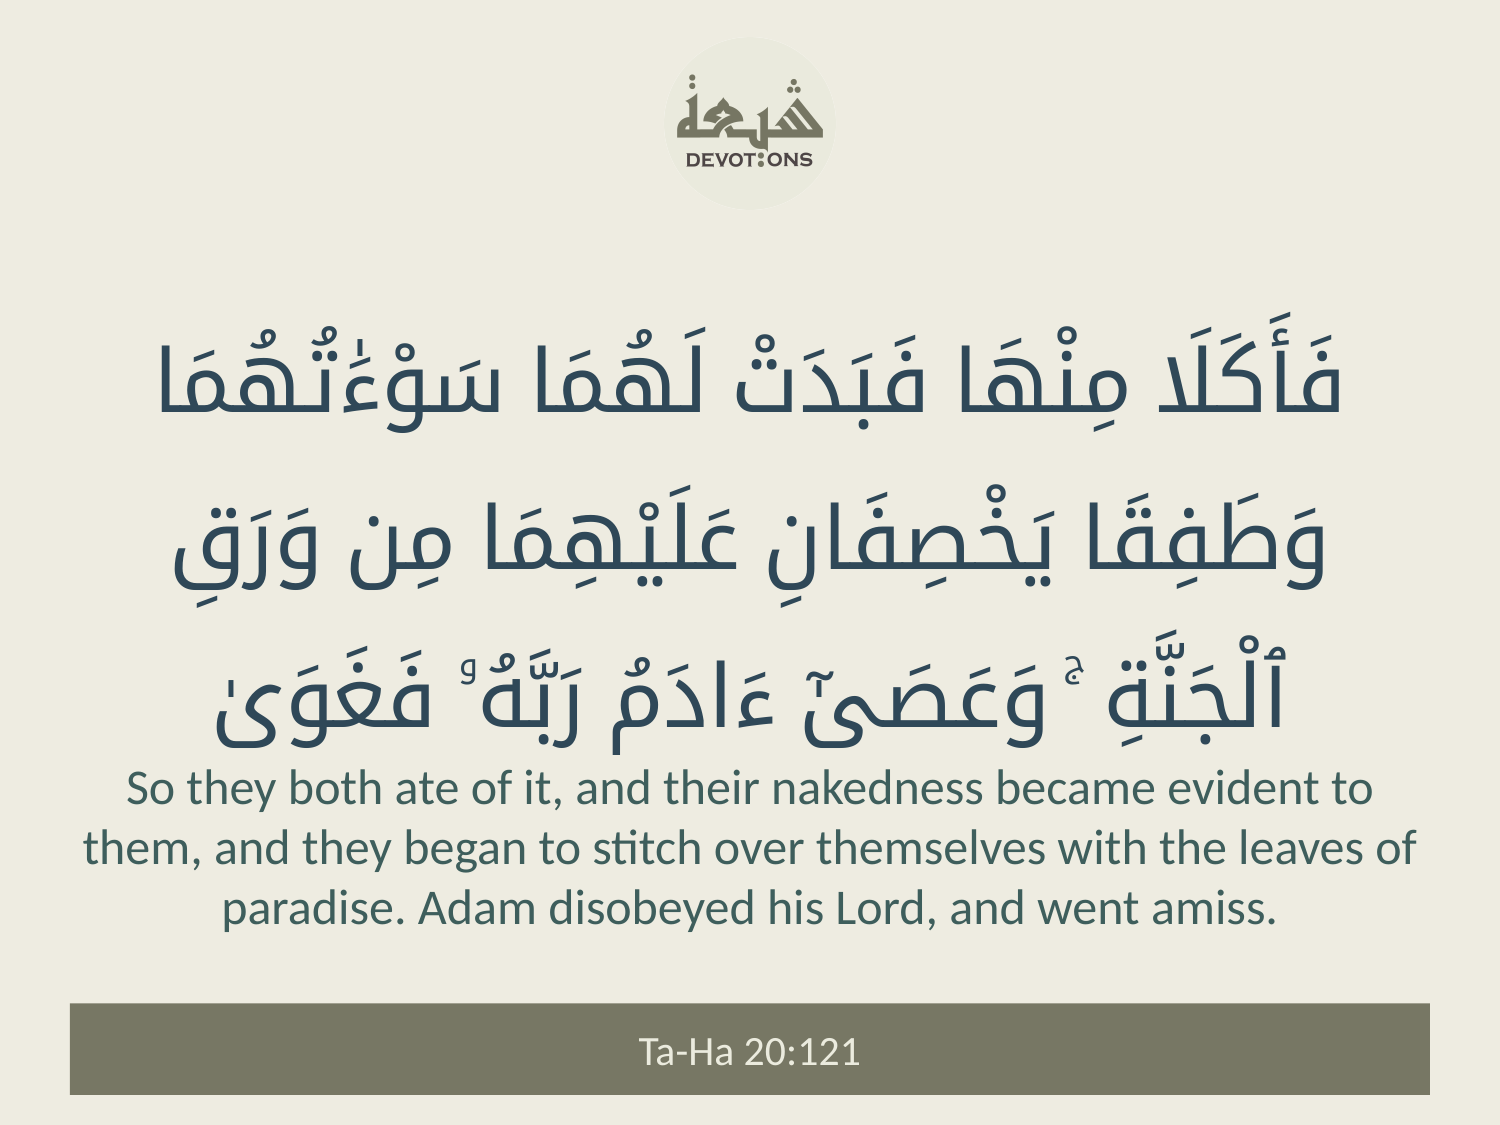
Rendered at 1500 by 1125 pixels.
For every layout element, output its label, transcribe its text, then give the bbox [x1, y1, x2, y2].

list فَأَكَلَا مِنْهَا فَبَدَتْ لَهُمَا سَوْءَٰتُهُمَا وَطَفِقَا يَخْصِفَانِ عَلَيْهِمَا مِن وَرَقِ ٱلْجَنَّةِ ۚ وَعَصَىٰٓ ءَادَمُ رَبَّهُۥ فَغَوَىٰ So they both ate of it, and their nakedness became evident to them, and they began to stitch over themselves with the leaves of paradise. Adam disobeyed his Lord, and went amiss. [69, 203, 1430, 1003]
picture [656, 29, 844, 203]
list Ta-Ha 20:121 [69, 1003, 1430, 1095]
